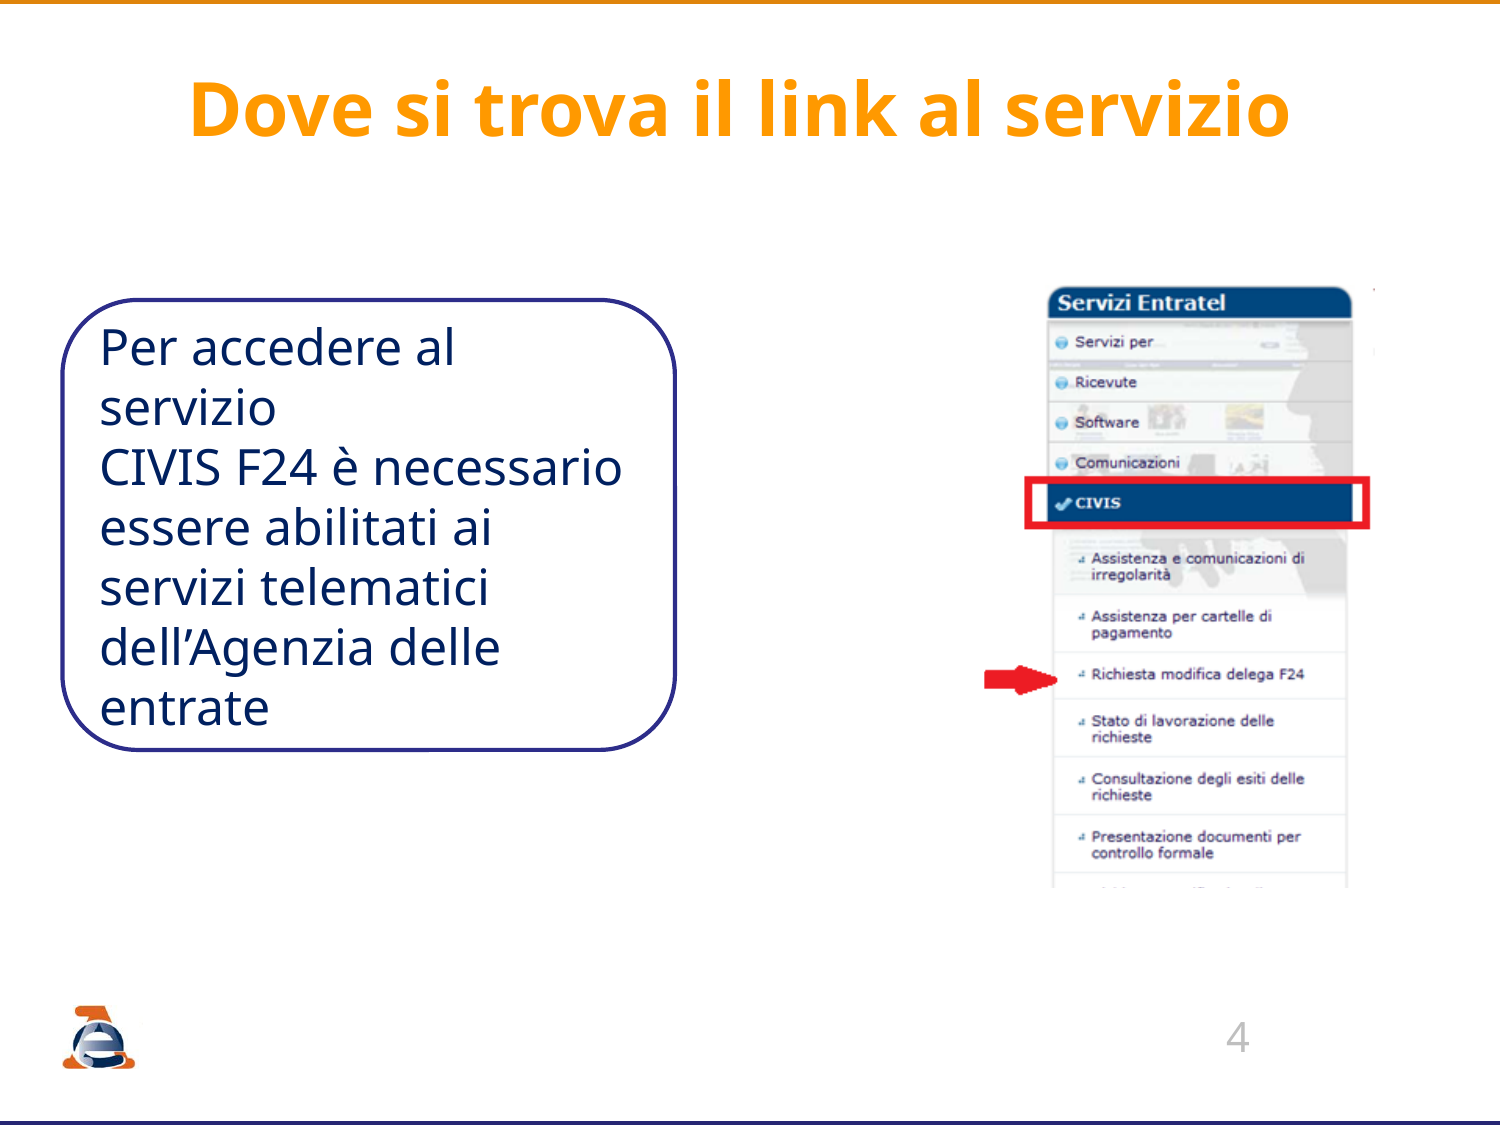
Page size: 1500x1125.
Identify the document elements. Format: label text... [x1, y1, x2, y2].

title Dove si trova il link al servizio [75, 12, 1425, 200]
text_box Per accedere al servizio CIVIS F24 è necessario essere abilitati ai servizi telematici dell’Agenzia delle entrate [60, 297, 678, 753]
text_box 4 [1211, 1003, 1500, 1076]
picture [984, 281, 1376, 888]
picture [62, 1005, 143, 1069]
